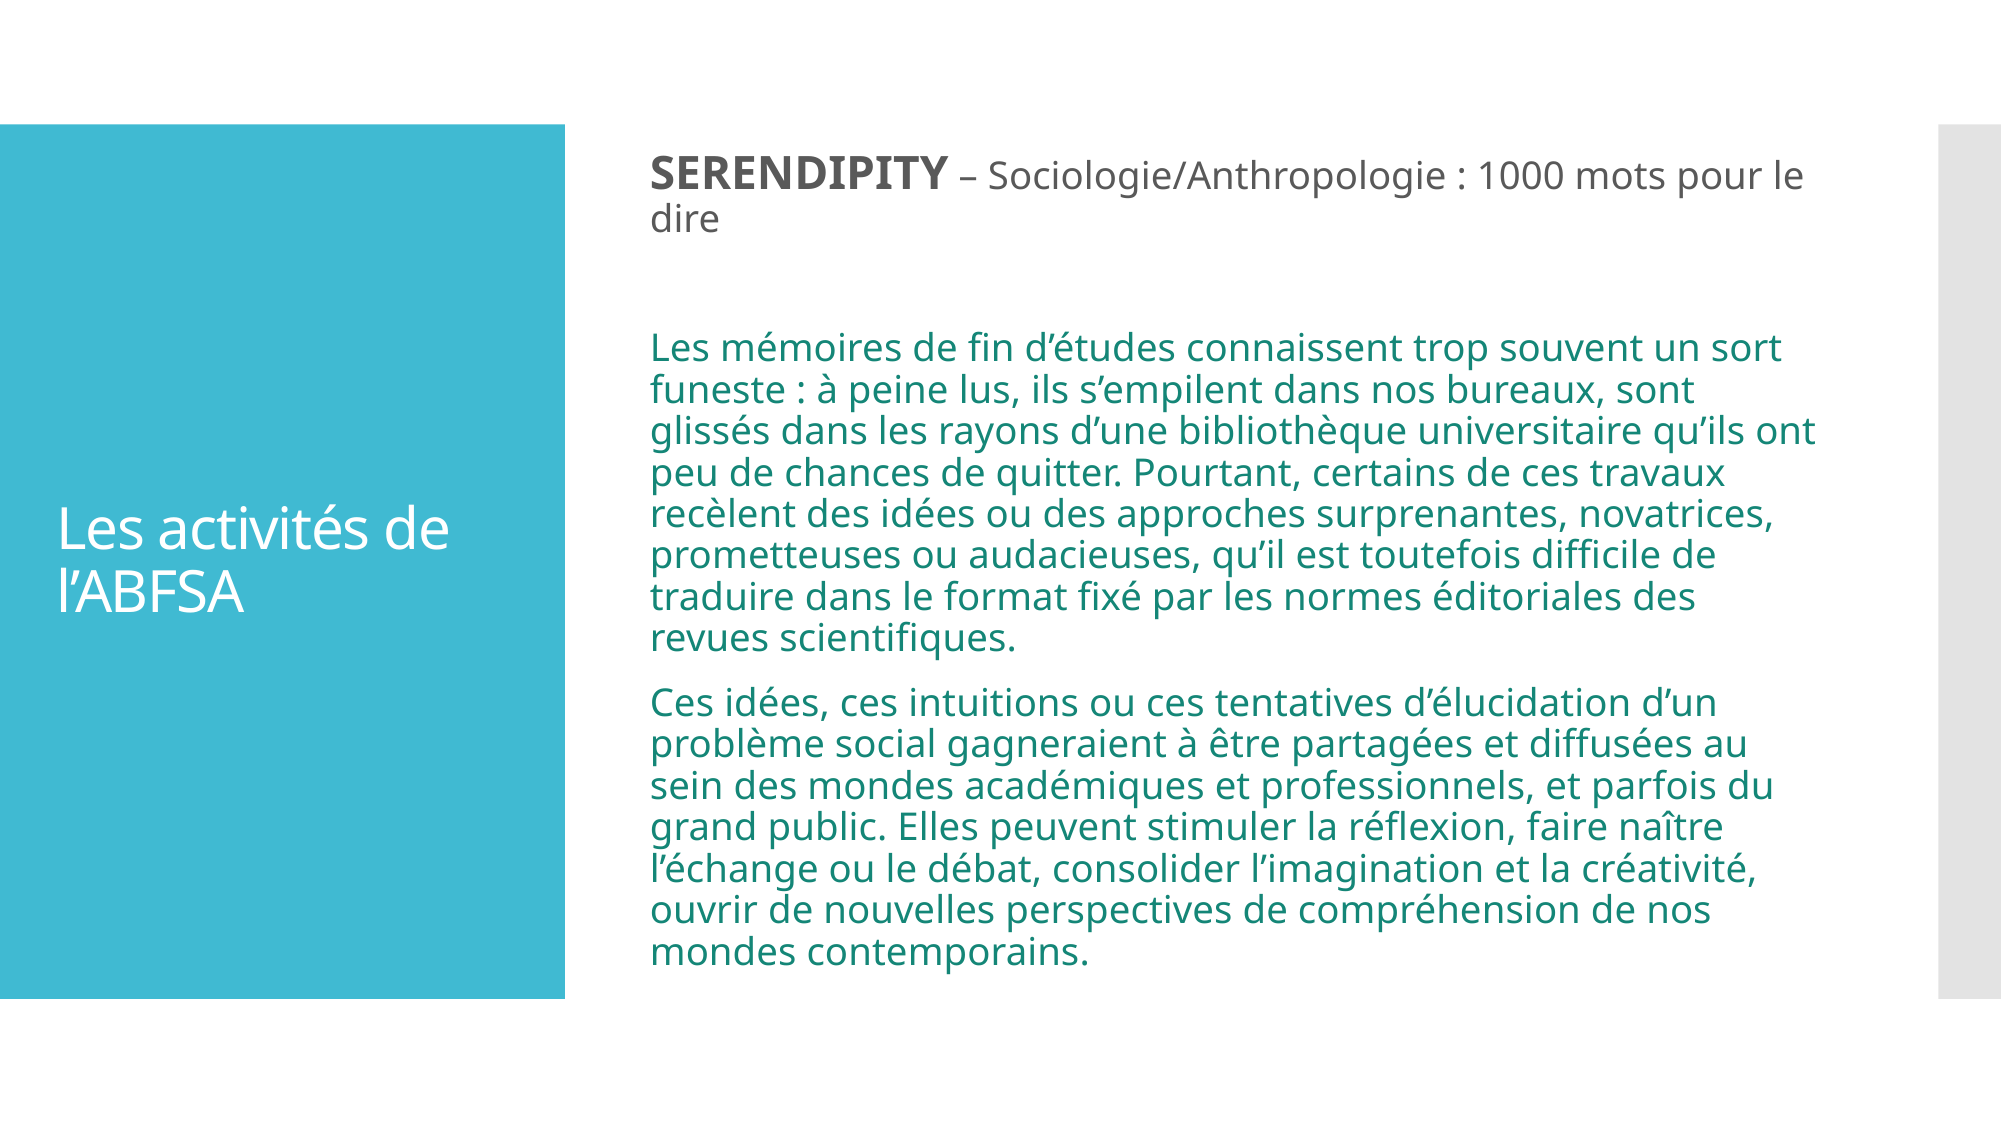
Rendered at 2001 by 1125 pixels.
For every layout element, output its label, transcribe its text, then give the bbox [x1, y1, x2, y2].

title Les activités de l’ABFSA [41, 184, 525, 940]
list SERENDIPITY – Sociologie/Anthropologie : 1000 mots pour le dire Les mémoires de fin d’études connaissent trop souvent un sort funeste : à peine lus, ils s’empilent dans nos bureaux, sont glissés dans les rayons d’une bibliothèque universitaire qu’ils ont peu de chances de quitter. Pourtant, certains de ces travaux recèlent des idées ou des approches surprenantes, novatrices, prometteuses ou audacieuses, qu’il est toutefois difficile de traduire dans le format fixé par les normes éditoriales des revues scientifiques. Ces idées, ces intuitions ou ces tentatives d’élucidation d’un problème social gagneraient à être partagées et diffusées au sein des mondes académiques et professionnels, et parfois du grand public. Elles peuvent stimuler la réflexion, faire naître l’échange ou le débat, consolider l’imagination et la créativité, ouvrir de nouvelles perspectives de compréhension de nos mondes contemporains. [634, 141, 1835, 982]
